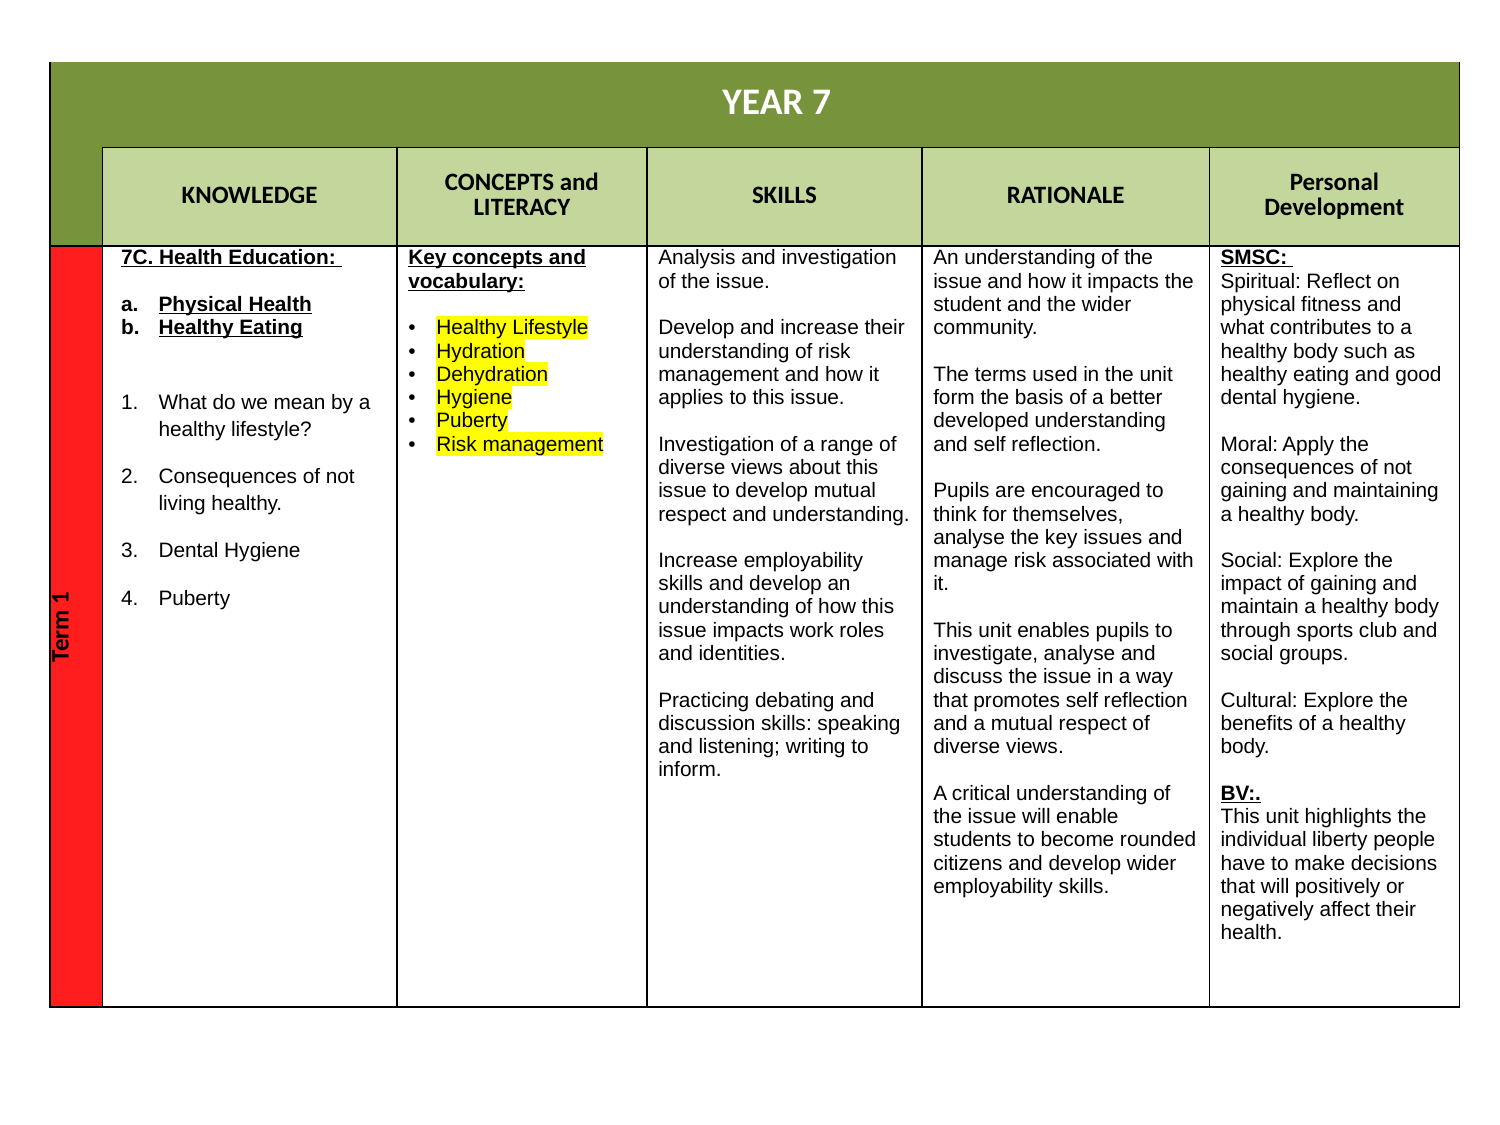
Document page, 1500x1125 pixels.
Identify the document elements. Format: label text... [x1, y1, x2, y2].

table_cell An understanding of the issue and how it impacts the student and the wider community. The terms used in the unit form the basis of a better developed understanding and self reflection. Pupils are encouraged to think for themselves, analyse the key issues and manage risk associated with it. This unit enables pupils to investigate, analyse and discuss the issue in a way that promotes self reflection and a mutual respect of diverse views. A critical understanding of the issue will enable students to become rounded citizens and develop wider employability skills. [923, 247, 1209, 1006]
table_cell Personal Development [1210, 148, 1459, 245]
table_cell SMSC: Spiritual: Reflect on physical fitness and what contributes to a healthy body such as healthy eating and good dental hygiene. Moral: Apply the consequences of not gaining and maintaining a healthy body. Social: Explore the impact of gaining and maintain a healthy body through sports club and social groups. Cultural: Explore the benefits of a healthy body. BV:. This unit highlights the individual liberty people have to make decisions that will positively or negatively affect their health. [1210, 247, 1459, 1006]
table_cell SKILLS [648, 148, 921, 245]
table_cell Key concepts and vocabulary: Healthy Lifestyle Hydration Dehydration Hygiene Puberty Risk management [398, 247, 646, 1006]
table_cell RATIONALE [923, 148, 1209, 245]
table_cell KNOWLEDGE [103, 148, 396, 245]
table_cell CONCEPTS and LITERACY [398, 148, 646, 245]
table_cell Term 1 [51, 247, 102, 1006]
table_cell 7C. Health Education: Physical Health Healthy Eating What do we mean by a healthy lifestyle? Consequences of not living healthy. Dental Hygiene Puberty [103, 247, 396, 1006]
table_cell Analysis and investigation of the issue. Develop and increase their understanding of risk management and how it applies to this issue. Investigation of a range of diverse views about this issue to develop mutual respect and understanding. Increase employability skills and develop an understanding of how this issue impacts work roles and identities. Practicing debating and discussion skills: speaking and listening; writing to inform. [648, 247, 921, 1006]
table_header [51, 62, 103, 245]
table_header YEAR 7 [103, 62, 1459, 147]
